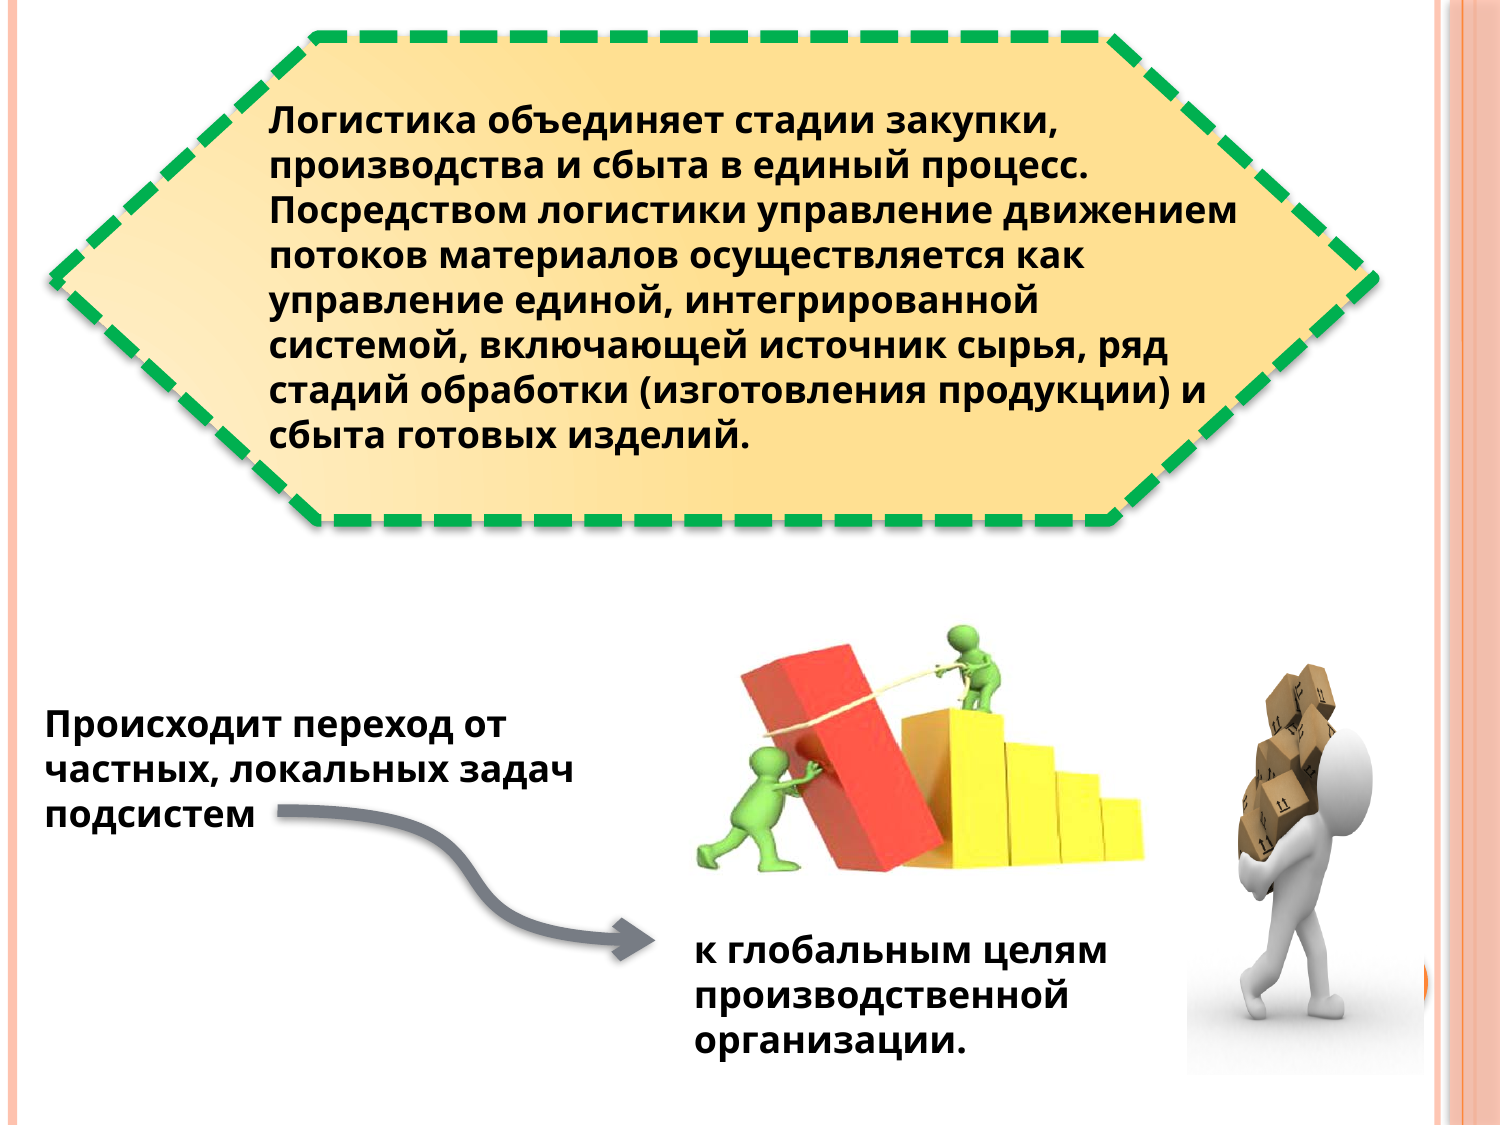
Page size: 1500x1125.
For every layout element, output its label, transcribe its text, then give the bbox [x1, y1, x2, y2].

text_box Происходит переход от частных, локальных задач подсистем [29, 692, 626, 843]
text_box [259, 35, 1168, 89]
text_box [52, 94, 253, 463]
text_box [1263, 176, 1375, 381]
text_box [254, 464, 1173, 522]
picture [654, 585, 1424, 1076]
text_box к глобальным целям производственной организации. [677, 916, 1180, 1070]
text_box Логистика объединяет стадии закупки, производства и сбыта в единый процесс. Посредством логистики управление движением потоков материалов осуществляется как управление единой, интегрированной системой, включающей источник сырья, ряд стадий обработки (изготовления продукции) и сбыта готовых изделий. [253, 89, 1263, 464]
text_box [276, 809, 656, 941]
